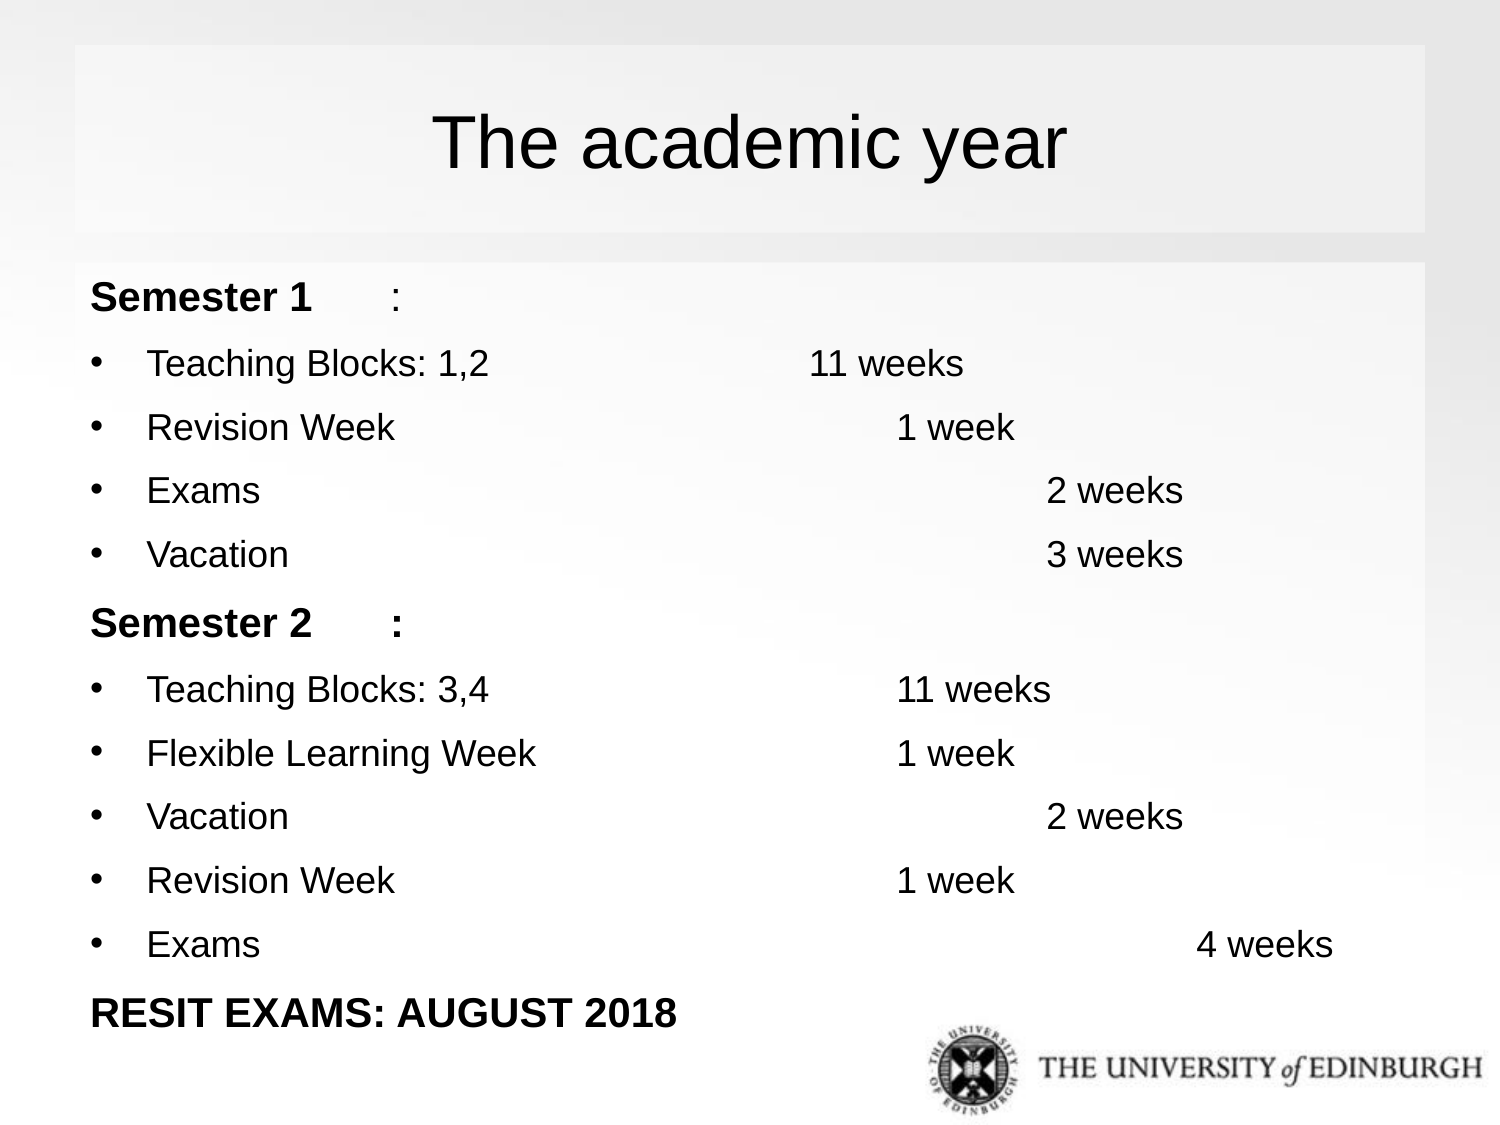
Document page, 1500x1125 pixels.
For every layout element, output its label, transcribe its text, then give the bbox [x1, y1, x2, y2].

list Semester 1 : Teaching Blocks: 1,2 11 weeks Revision Week 1 week Exams 2 weeks Vacation 3 weeks Semester 2 : Teaching Blocks: 3,4 11 weeks Flexible Learning Week 1 week Vacation 2 weeks Revision Week 1 week Exams28 4 weeks RESIT EXAMS: AUGUST 2018 [75, 262, 1425, 1005]
picture [0, 0, 1500, 1125]
title The academic year [75, 45, 1425, 233]
